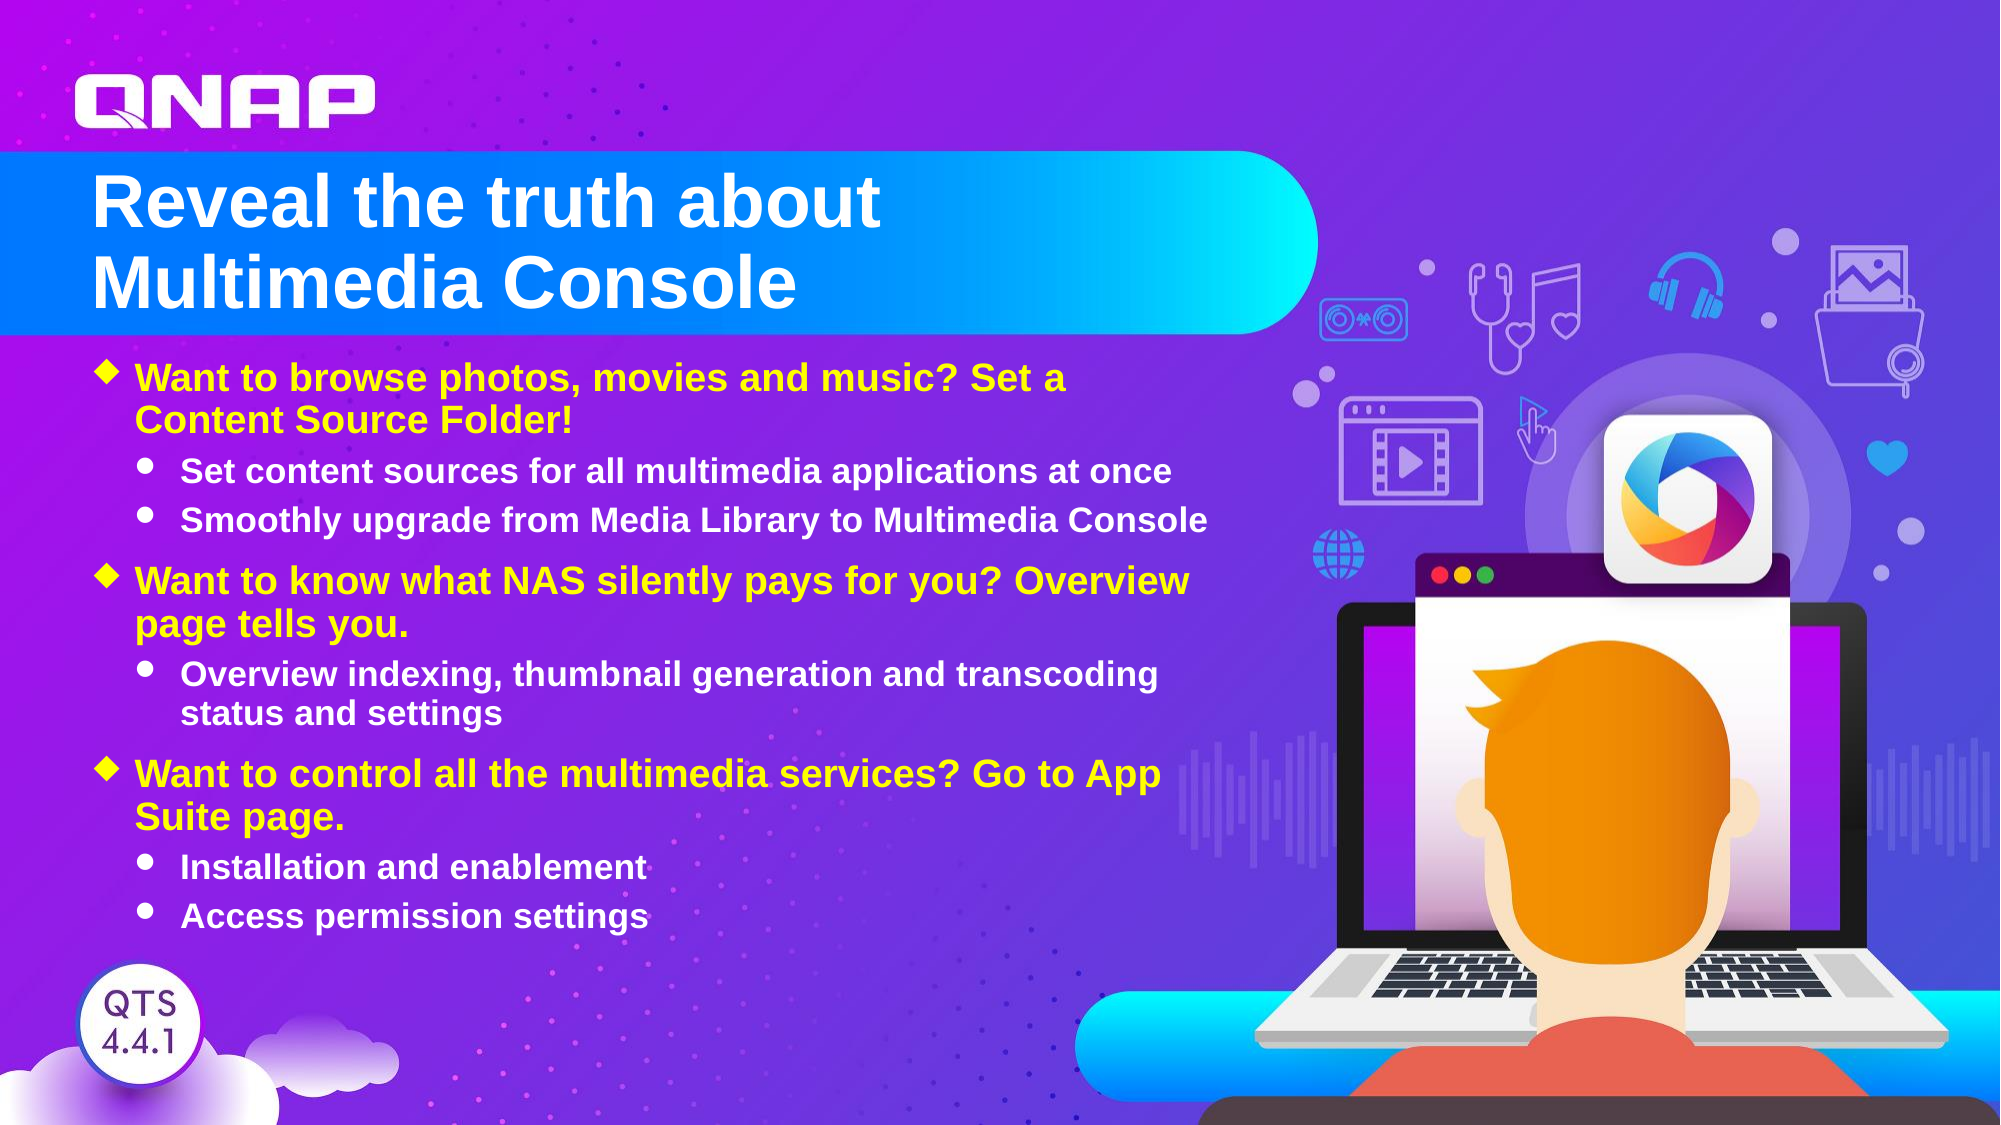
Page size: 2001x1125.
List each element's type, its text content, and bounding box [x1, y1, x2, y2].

subtitle Want to browse photos, movies and music? Set a Content Source Folder! Set content sources for all multimedia applications at once Smoothly upgrade from Media Library to Multimedia Console Want to know what NAS silently pays for you? Overview page tells you. Overview indexing, thumbnail generation and transcoding status and settings Want to control all the multimedia services? Go to App Suite page. Installation and enablement Access permission settings [76, 349, 1234, 1020]
picture [0, 0, 2000, 1125]
title Reveal the truth about Multimedia Console [76, 152, 1120, 336]
